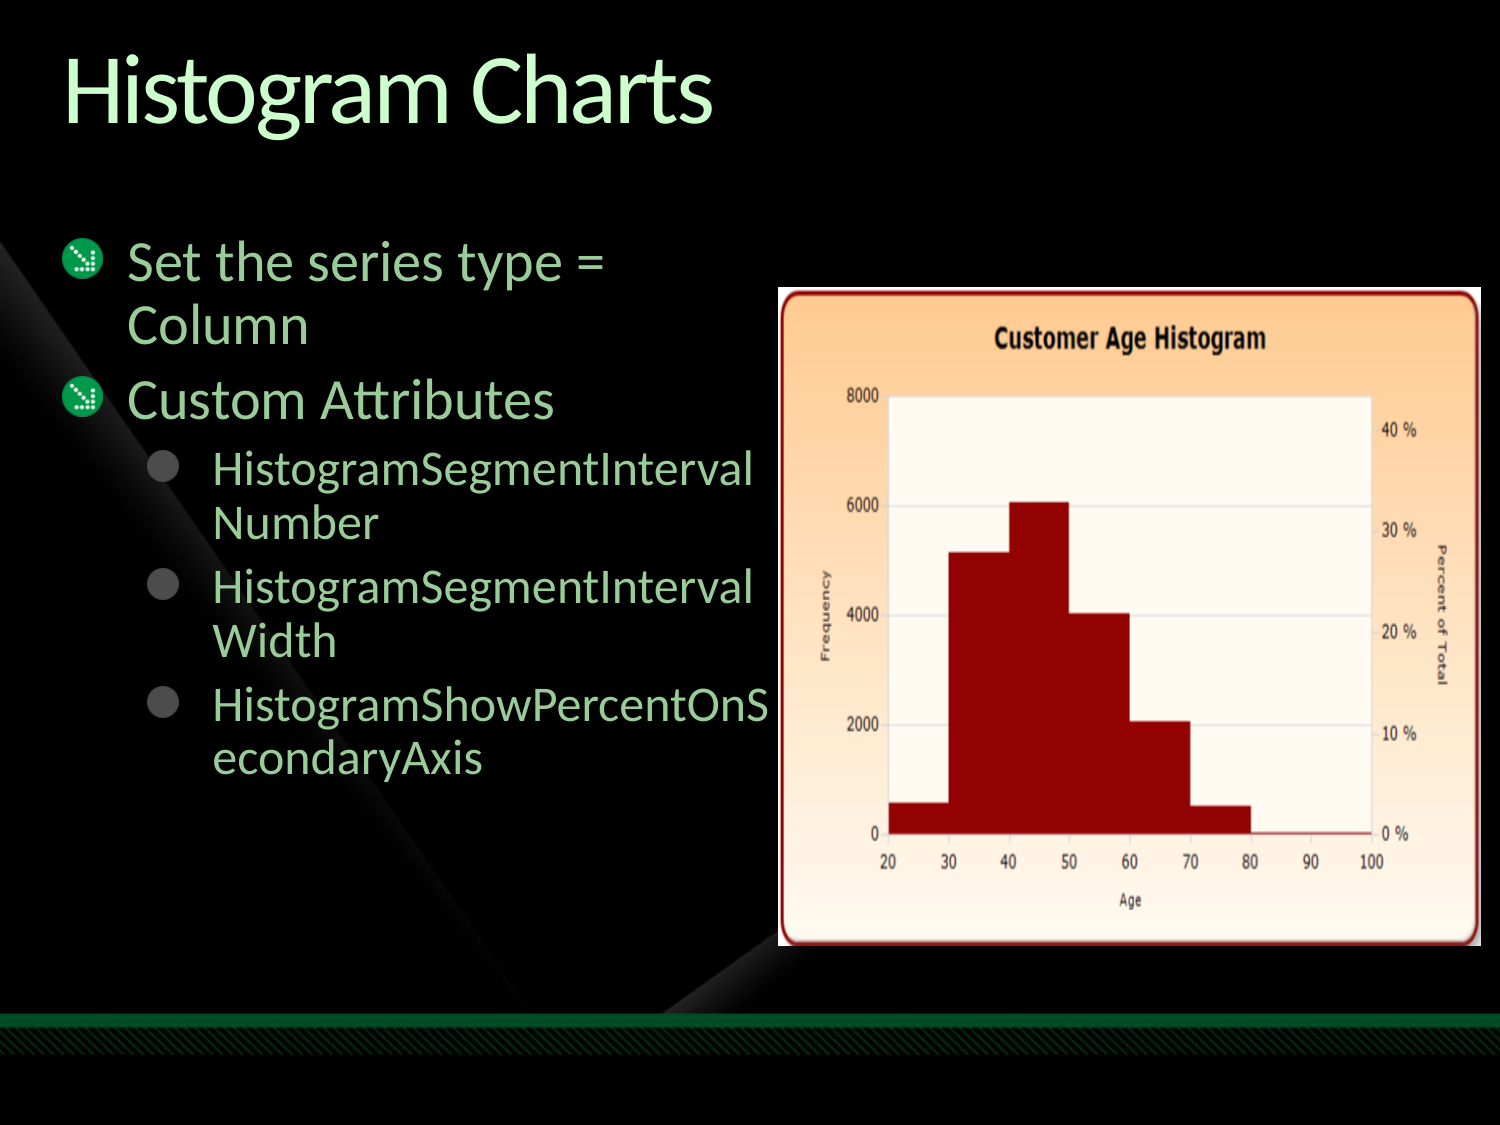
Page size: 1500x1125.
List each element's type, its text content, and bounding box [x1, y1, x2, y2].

picture [0, 0, 1500, 1125]
list Set the series type = Column Custom Attributes HistogramSegmentIntervalNumber HistogramSegmentIntervalWidth HistogramShowPercentOnSecondaryAxis [62, 231, 779, 717]
title Histogram Charts [62, 37, 1438, 147]
